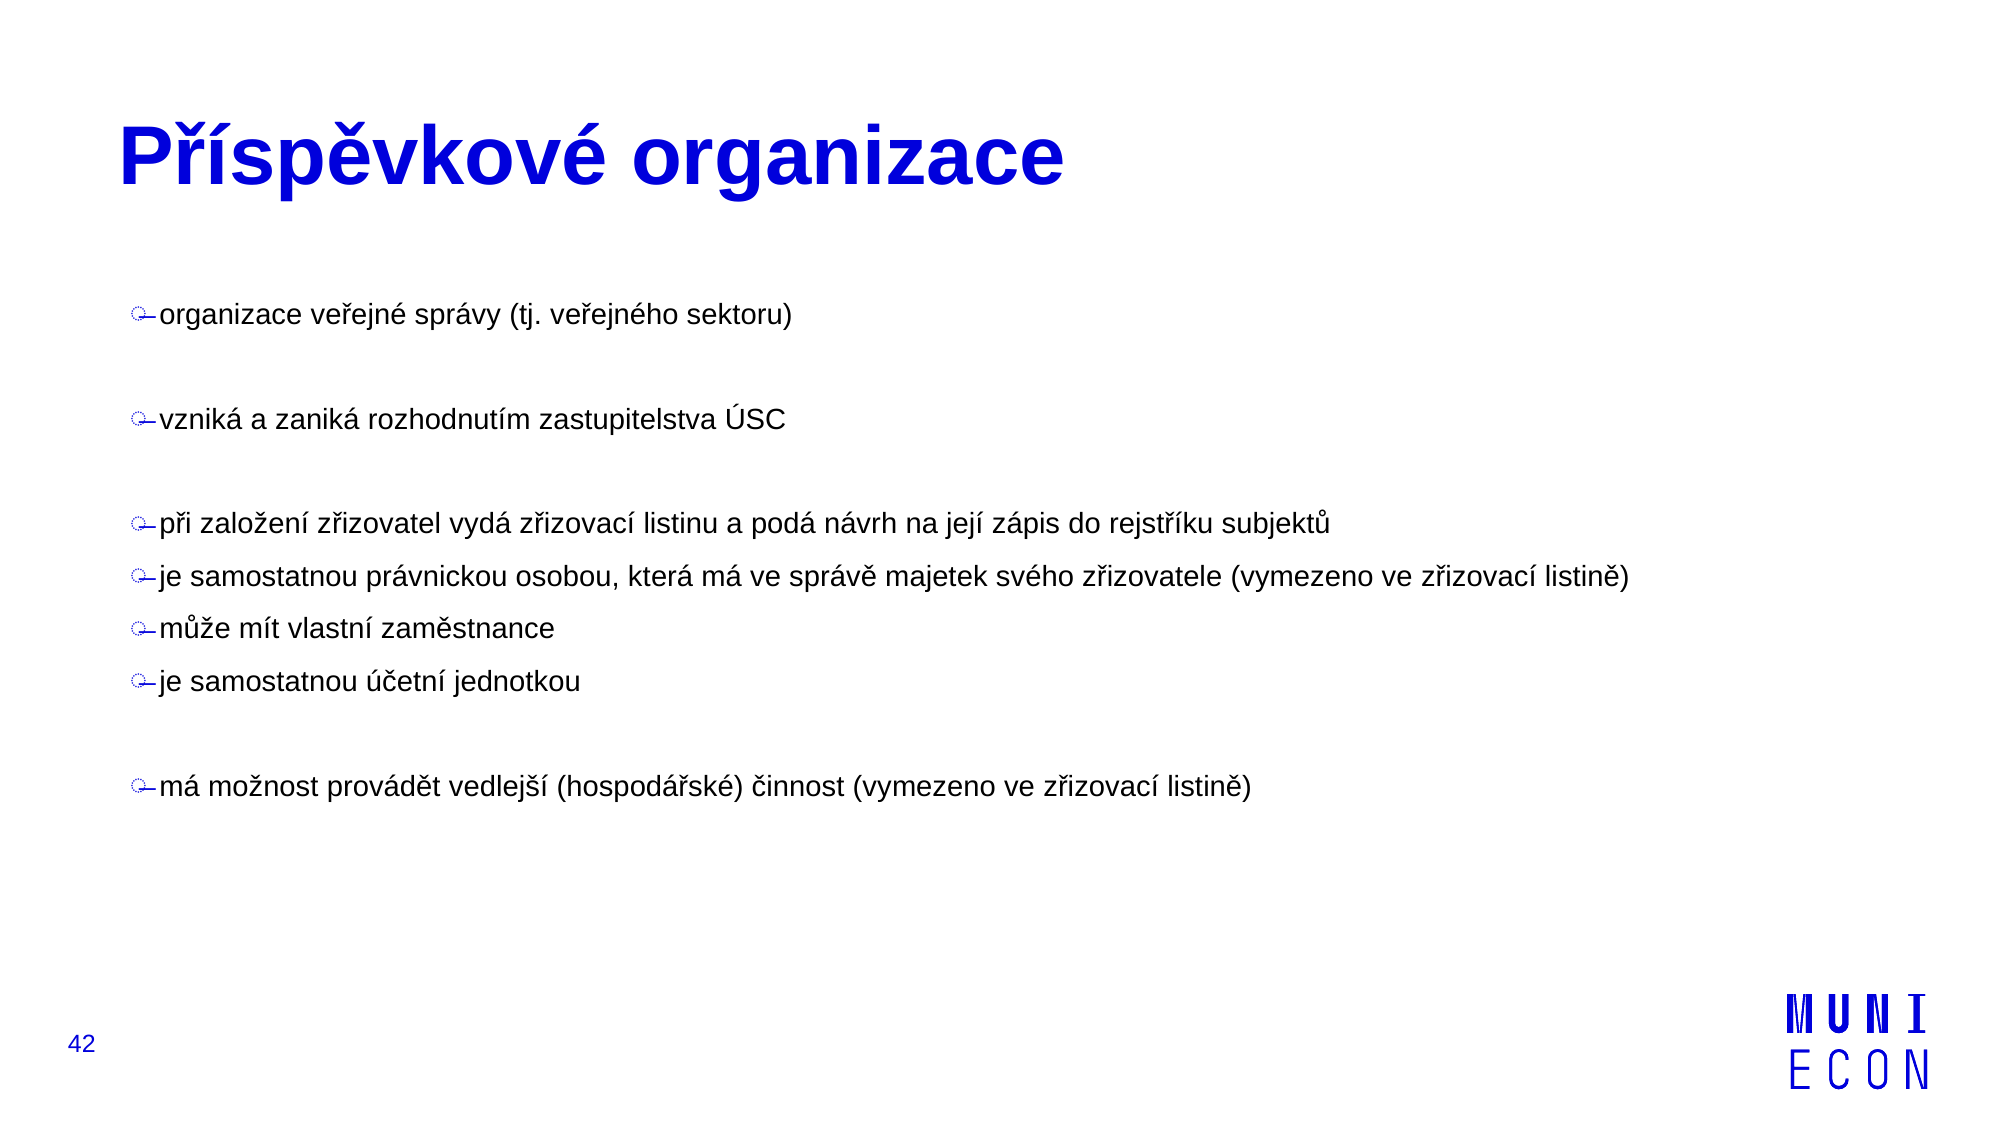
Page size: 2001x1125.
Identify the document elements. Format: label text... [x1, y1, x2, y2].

title Příspěvkové organizace [118, 118, 1883, 193]
list organizace veřejné správy (tj. veřejného sektoru) vzniká a zaniká rozhodnutím zastupitelstva ÚSC při založení zřizovatel vydá zřizovací listinu a podá návrh na její zápis do rejstříku subjektů je samostatnou právnickou osobou, která má ve správě majetek svého zřizovatele (vymezeno ve zřizovací listině) může mít vlastní zaměstnance je samostatnou účetní jednotkou má možnost provádět vedlejší (hospodářské) činnost (vymezeno ve zřizovací listině) [118, 277, 1883, 957]
slide_number 42 [67, 1021, 110, 1063]
